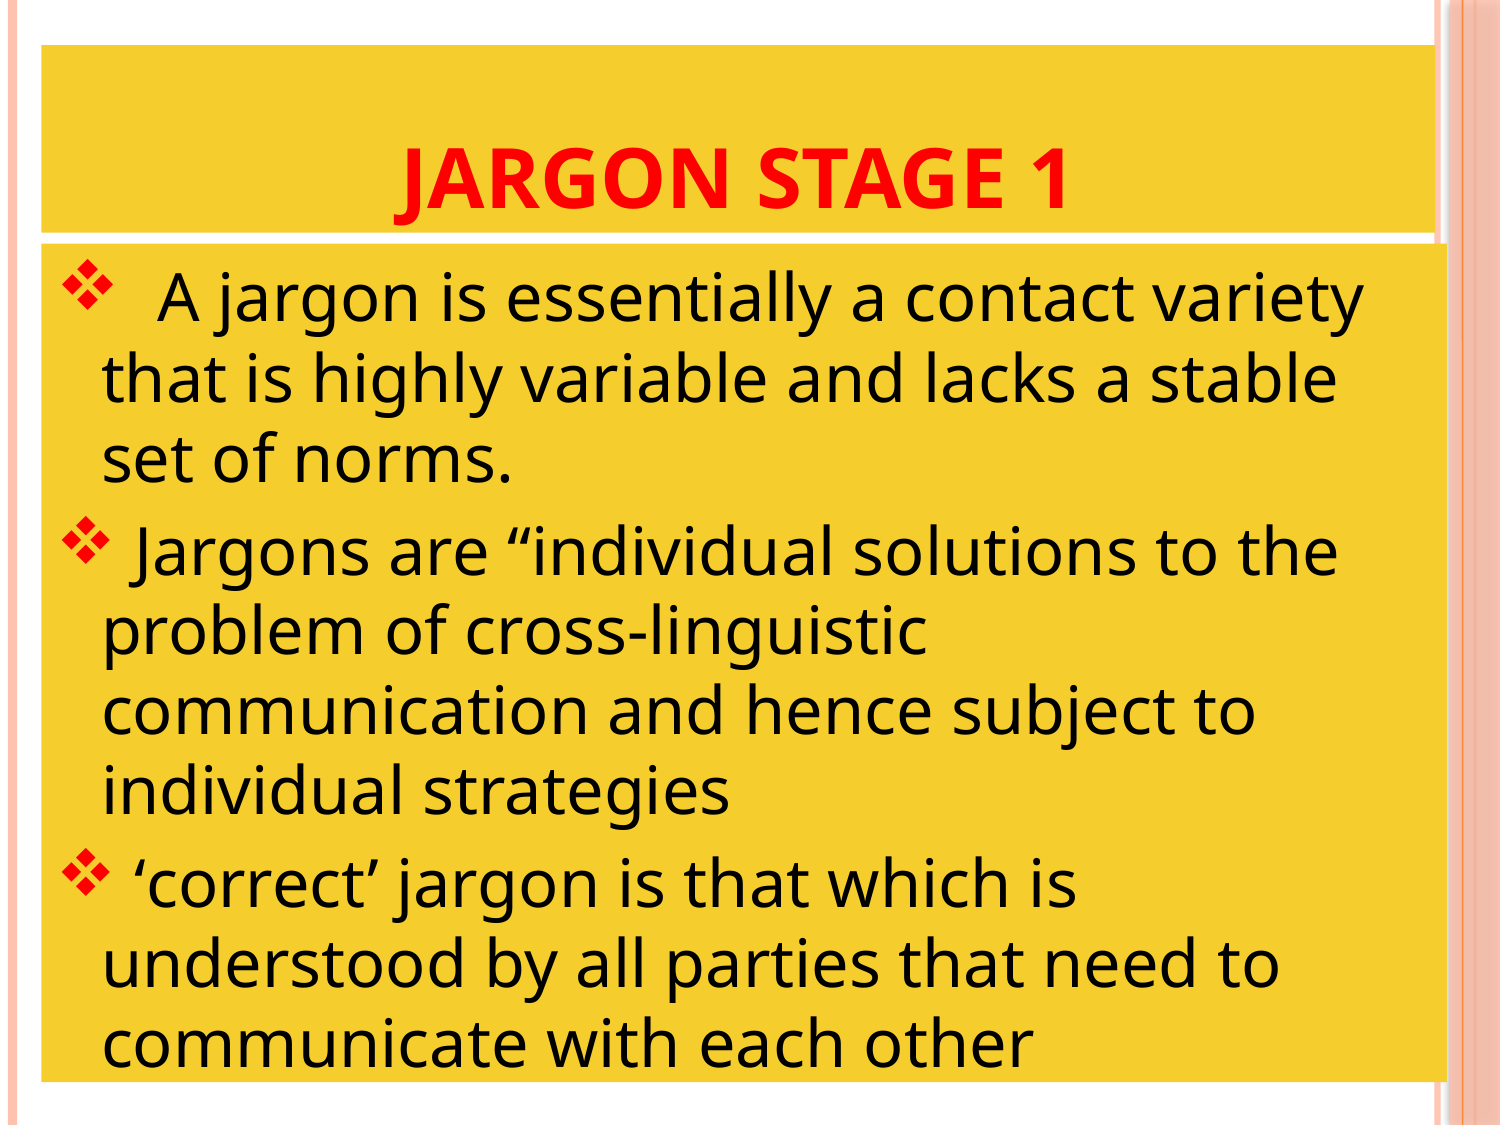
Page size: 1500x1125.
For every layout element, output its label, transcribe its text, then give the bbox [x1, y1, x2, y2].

title Jargon Stage 1 [41, 45, 1436, 233]
list A jargon is essentially a contact variety that is highly variable and lacks a stable set of norms. Jargons are “individual solutions to the problem of cross-linguistic communication and hence subject to individual strategies ‘correct’ jargon is that which is understood by all parties that need to communicate with each other [41, 243, 1447, 1083]
